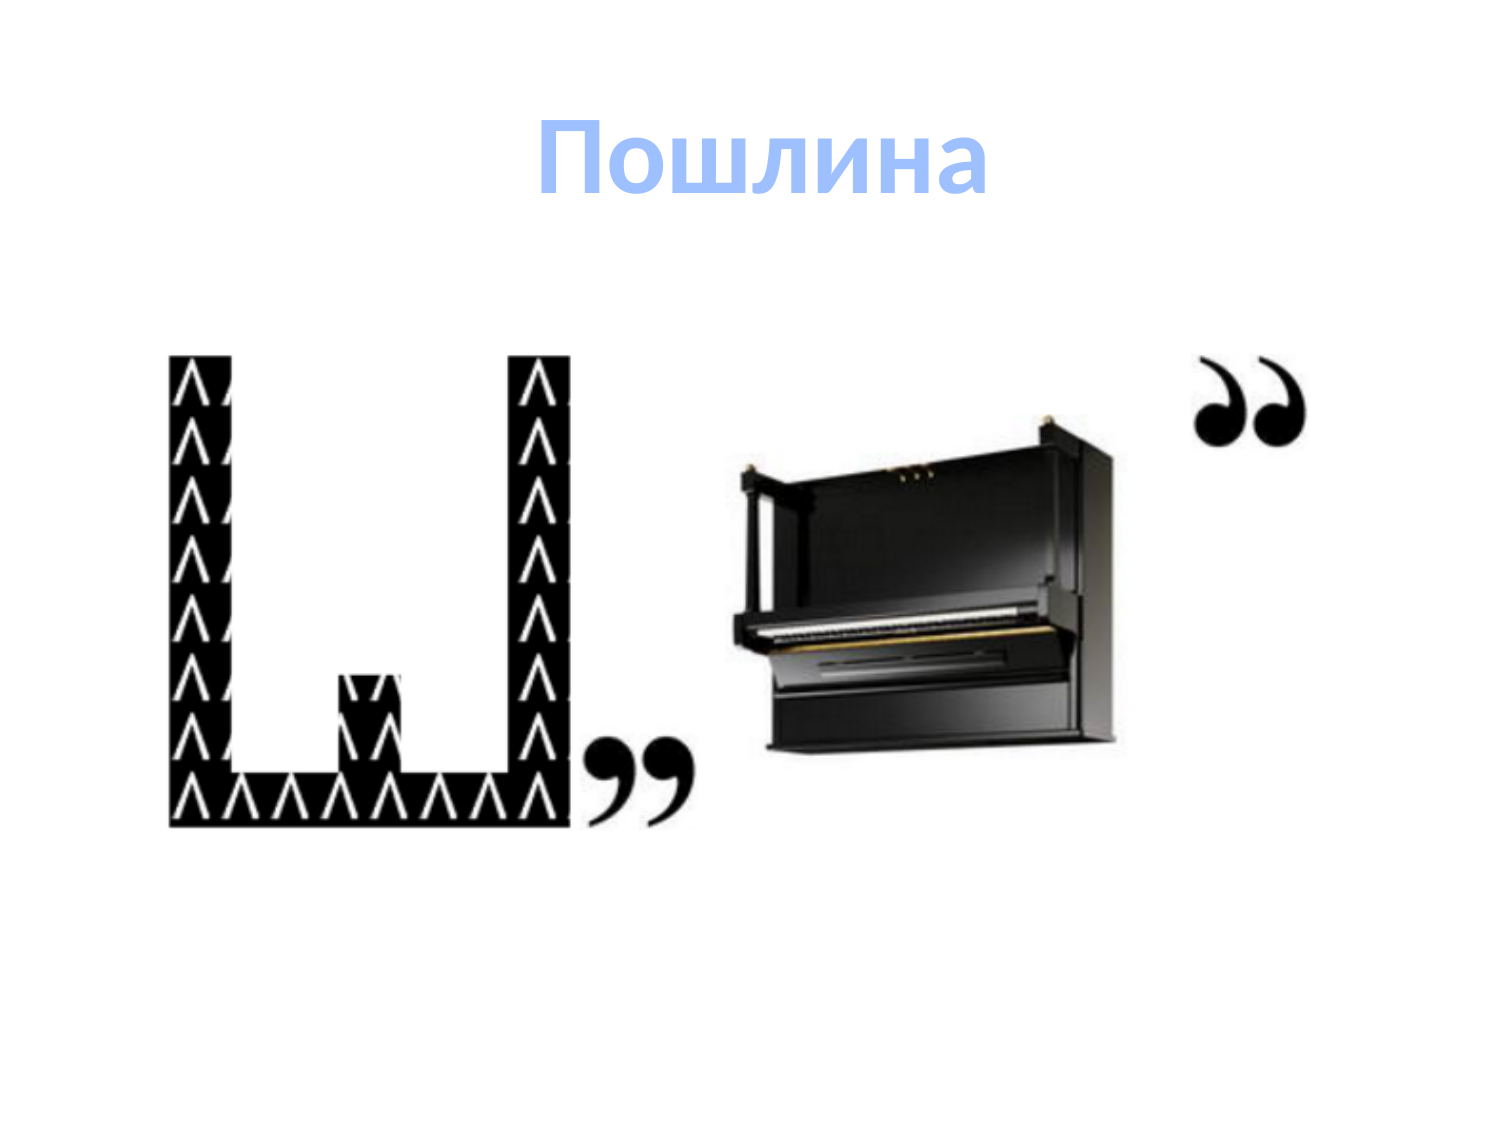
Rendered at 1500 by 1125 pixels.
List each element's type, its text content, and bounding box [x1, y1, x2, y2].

text_box Пошлина [88, 54, 1439, 243]
picture [76, 314, 1417, 876]
